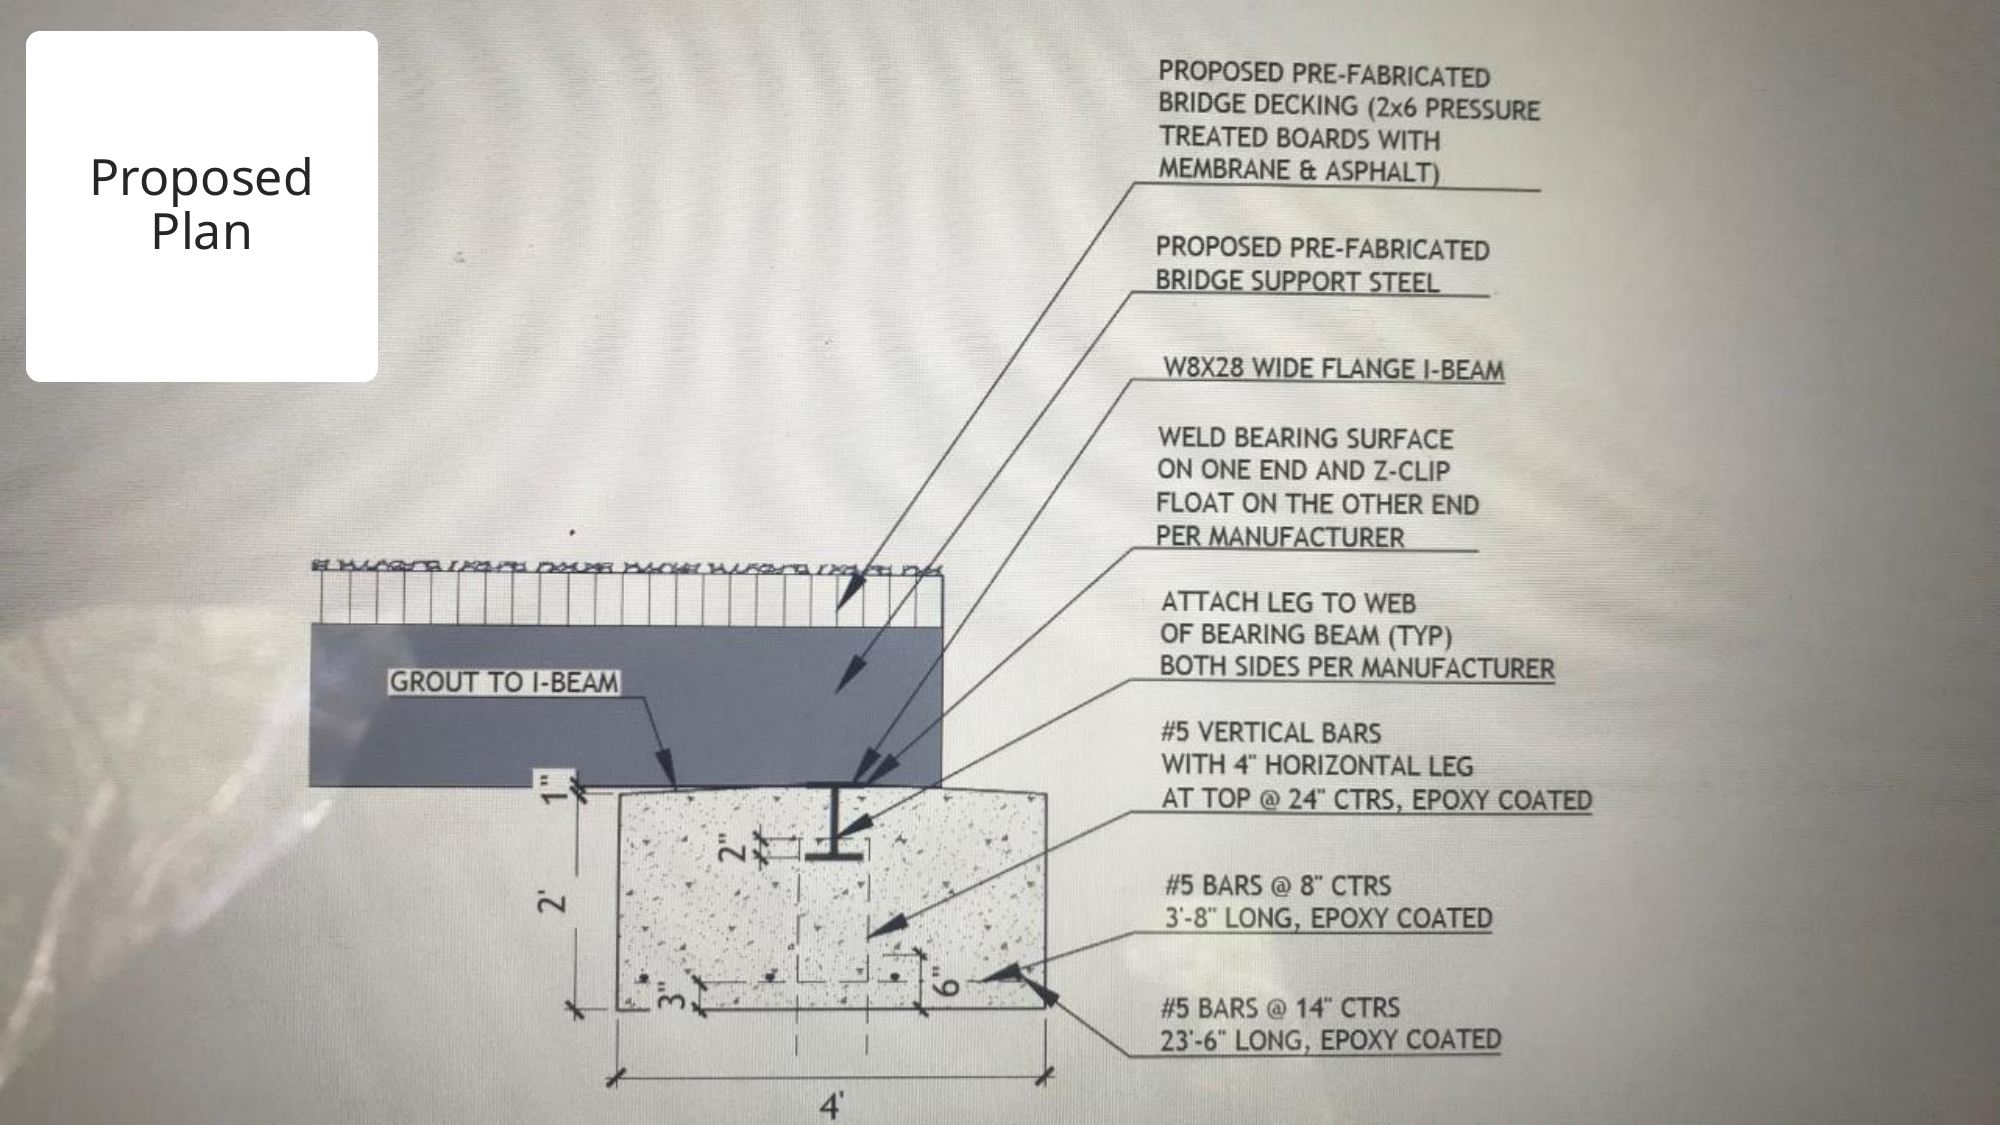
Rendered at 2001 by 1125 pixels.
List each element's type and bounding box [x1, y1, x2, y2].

list [0, 0, 2000, 1125]
